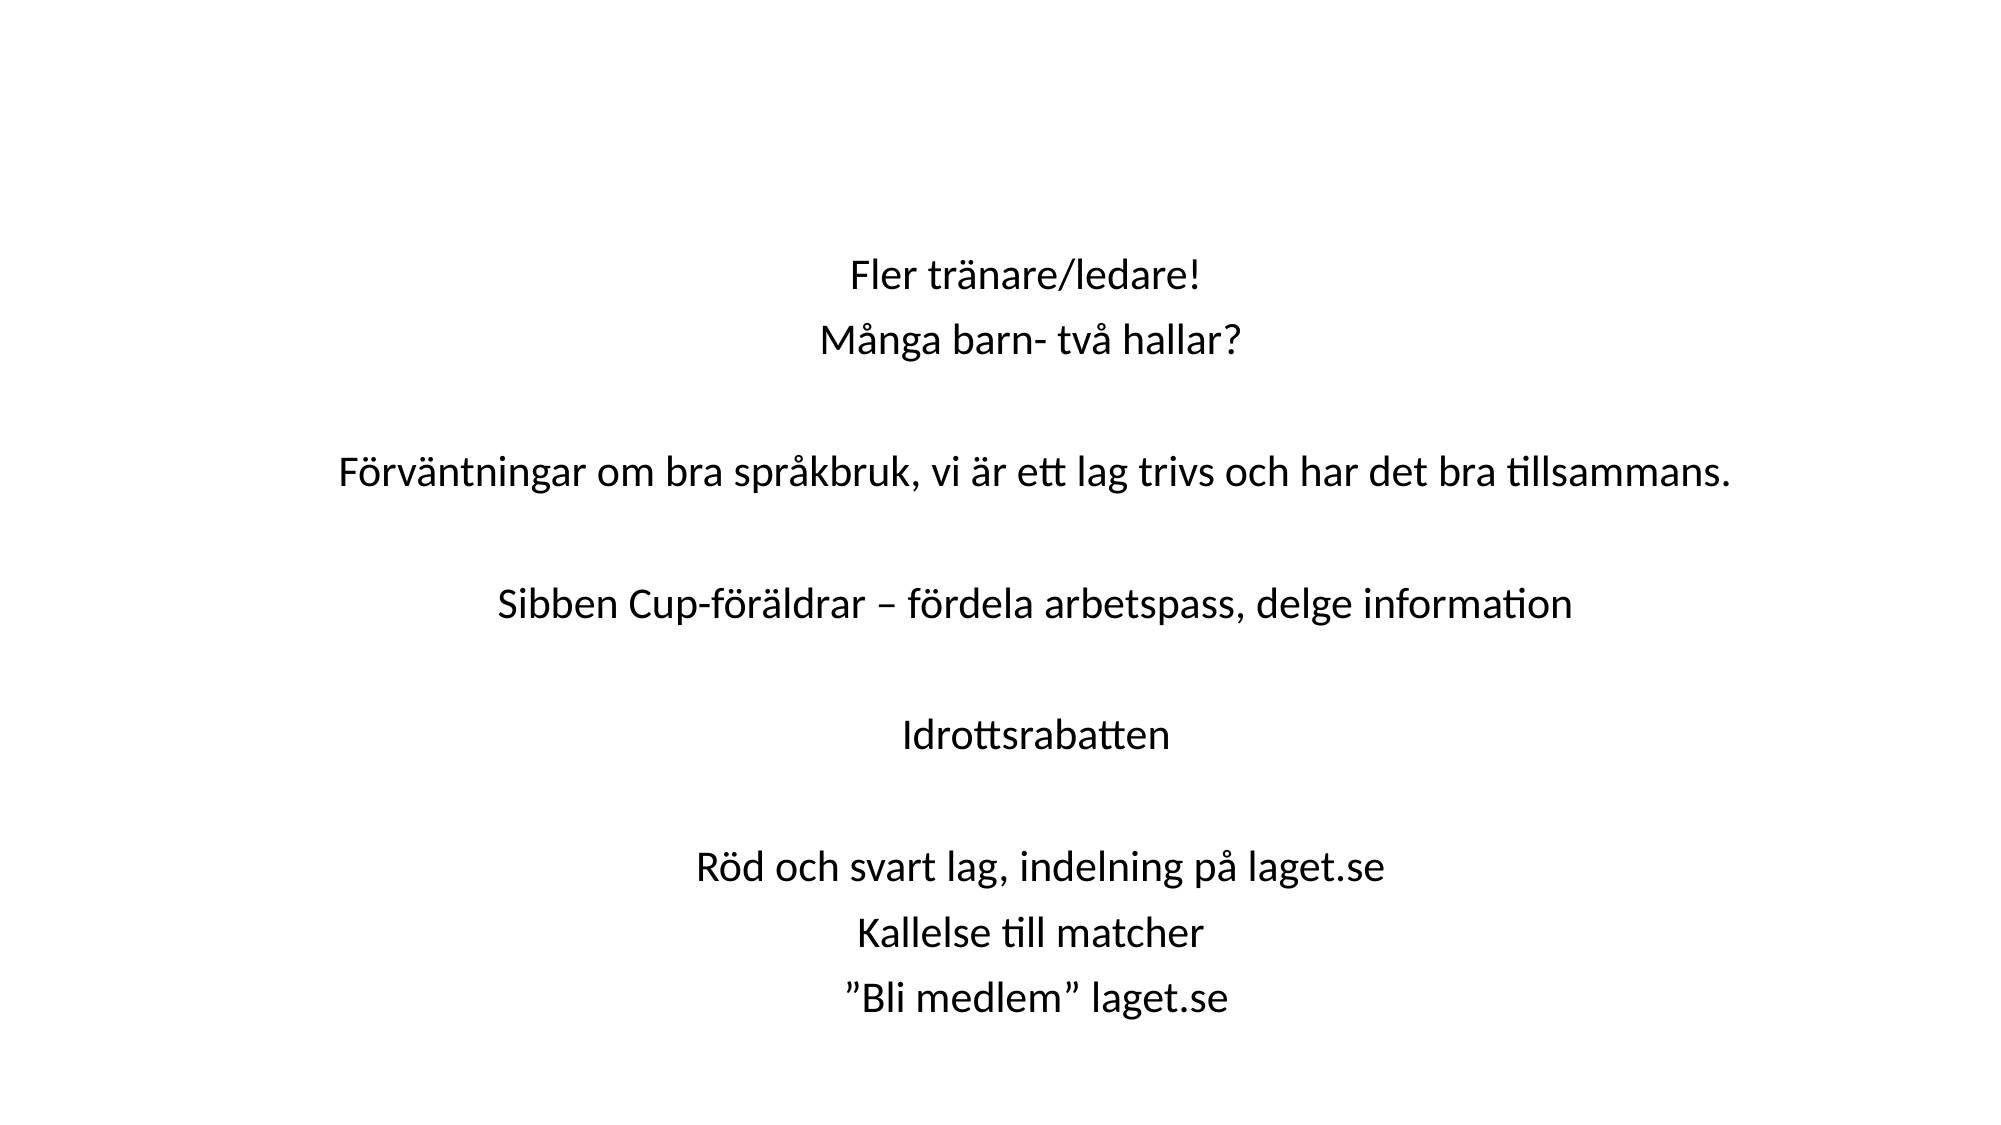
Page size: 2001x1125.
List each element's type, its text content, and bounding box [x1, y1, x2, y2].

subtitle Fler tränare/ledare! Många barn- två hallar? Förväntningar om bra språkbruk, vi är ett lag trivs och har det bra tillsammans. Sibben Cup-föräldrar – fördela arbetspass, delge information Idrottsrabatten Röd och svart lag, indelning på laget.se Kallelse till matcher ”Bli medlem” laget.se [249, 172, 1816, 1035]
